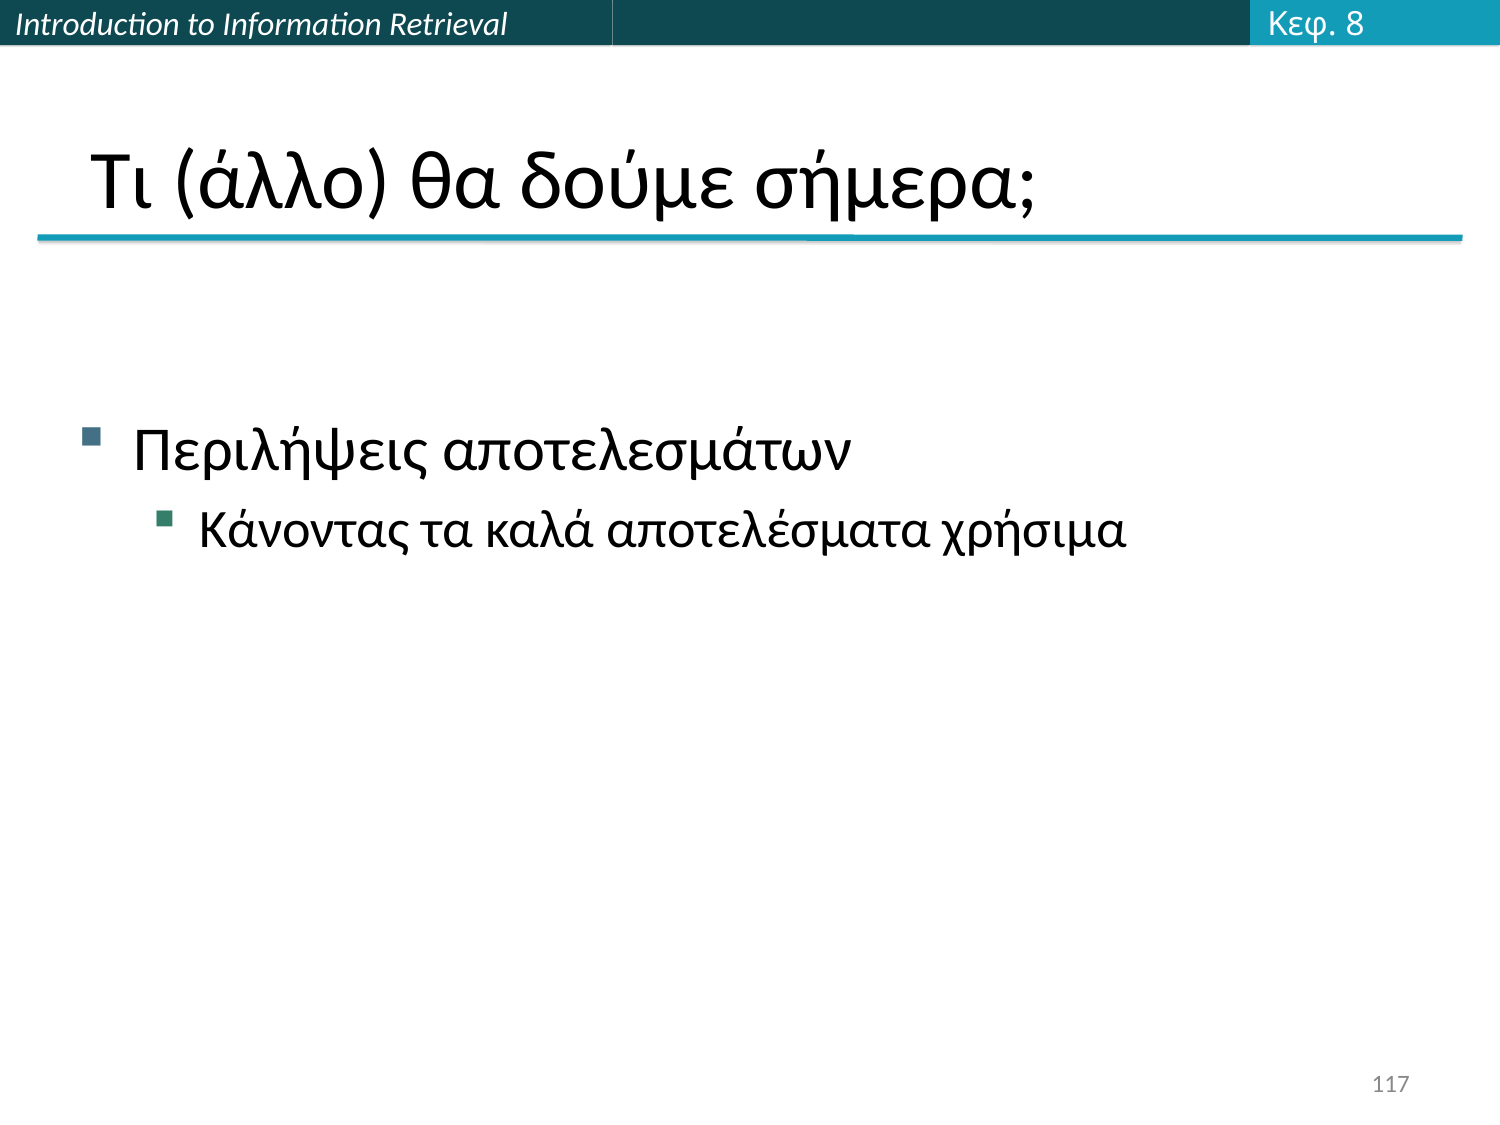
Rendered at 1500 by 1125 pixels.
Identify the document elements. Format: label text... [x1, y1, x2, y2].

title Τι (άλλο) θα δούμε σήμερα; [74, 44, 1426, 233]
slide_number 117 [1074, 1062, 1425, 1103]
text_box Κεφ. 8 [1252, 0, 1380, 50]
list Περιλήψεις αποτελεσμάτων Κάνοντας τα καλά αποτελέσματα χρήσιμα [62, 399, 1313, 701]
